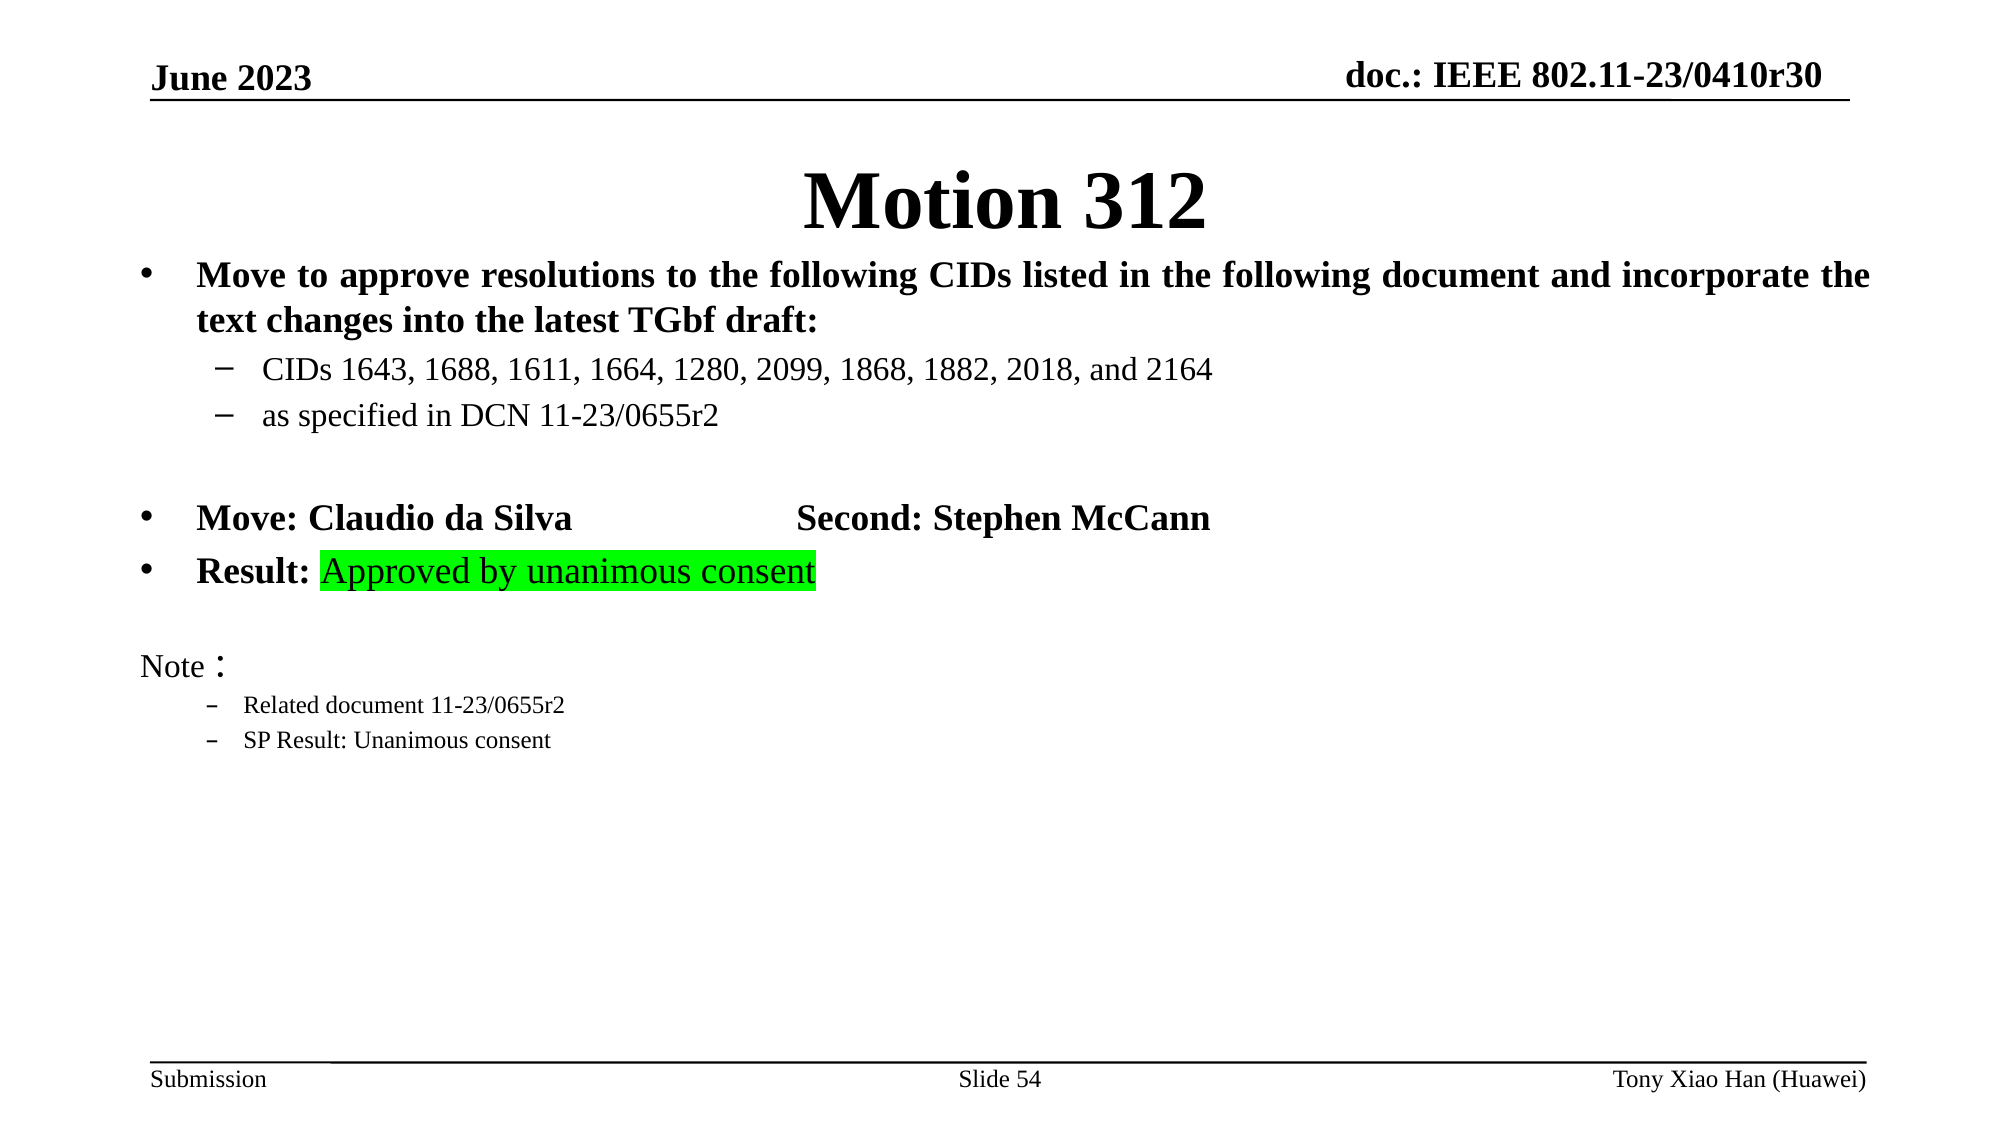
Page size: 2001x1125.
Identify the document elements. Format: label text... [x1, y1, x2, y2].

text_box Move to approve resolutions to the following CIDs listed in the following document and incorporate the text changes into the latest TGbf draft: CIDs 1643, 1688, 1611, 1664, 1280, 2099, 1868, 1882, 2018, and 2164 as specified in DCN 11-23/0655r2 Move: Claudio da Silva Second: Stephen McCann Result: Approved by unanimous consent Note： Related document 11-23/0655r2 SP Result: Unanimous consent [125, 212, 1888, 900]
text_box Motion 312 [368, 137, 1644, 212]
